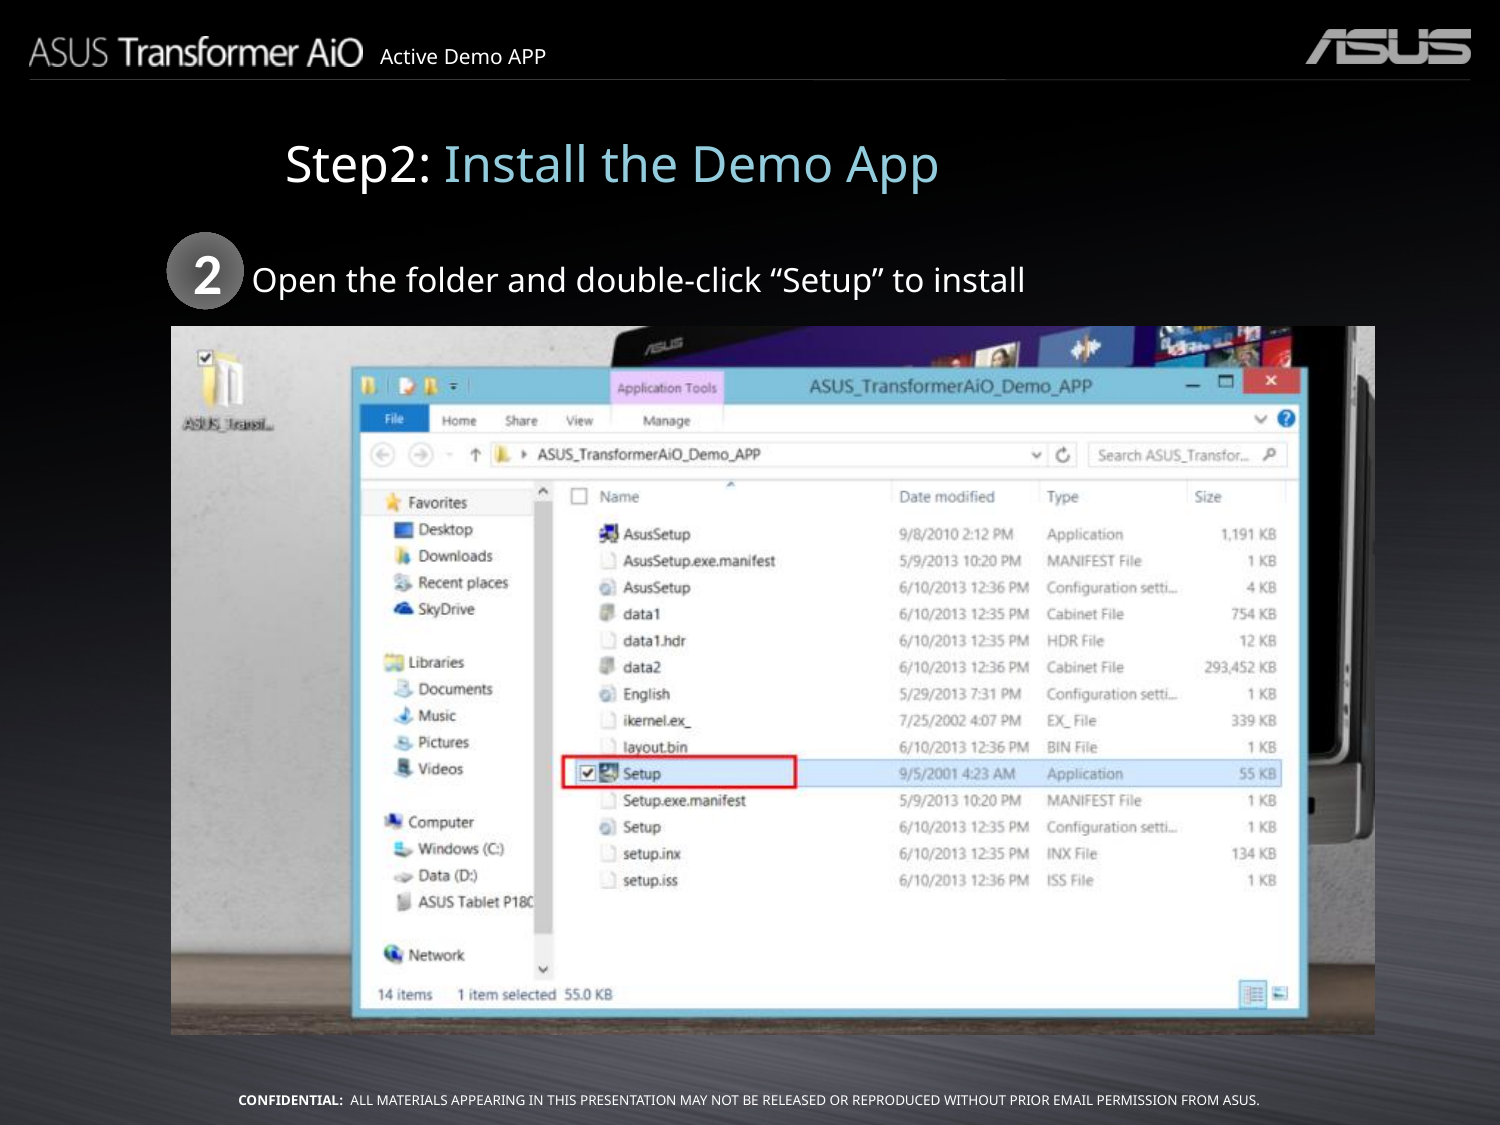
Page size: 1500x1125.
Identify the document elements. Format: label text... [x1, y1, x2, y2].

text_box Step2: Install the Demo App [270, 125, 1365, 201]
text_box Open the folder and double-click “Setup” to install [236, 231, 1042, 307]
text_box Active Demo APP [365, 36, 1122, 77]
picture [0, 0, 1500, 1125]
text_box 2 [164, 230, 236, 312]
